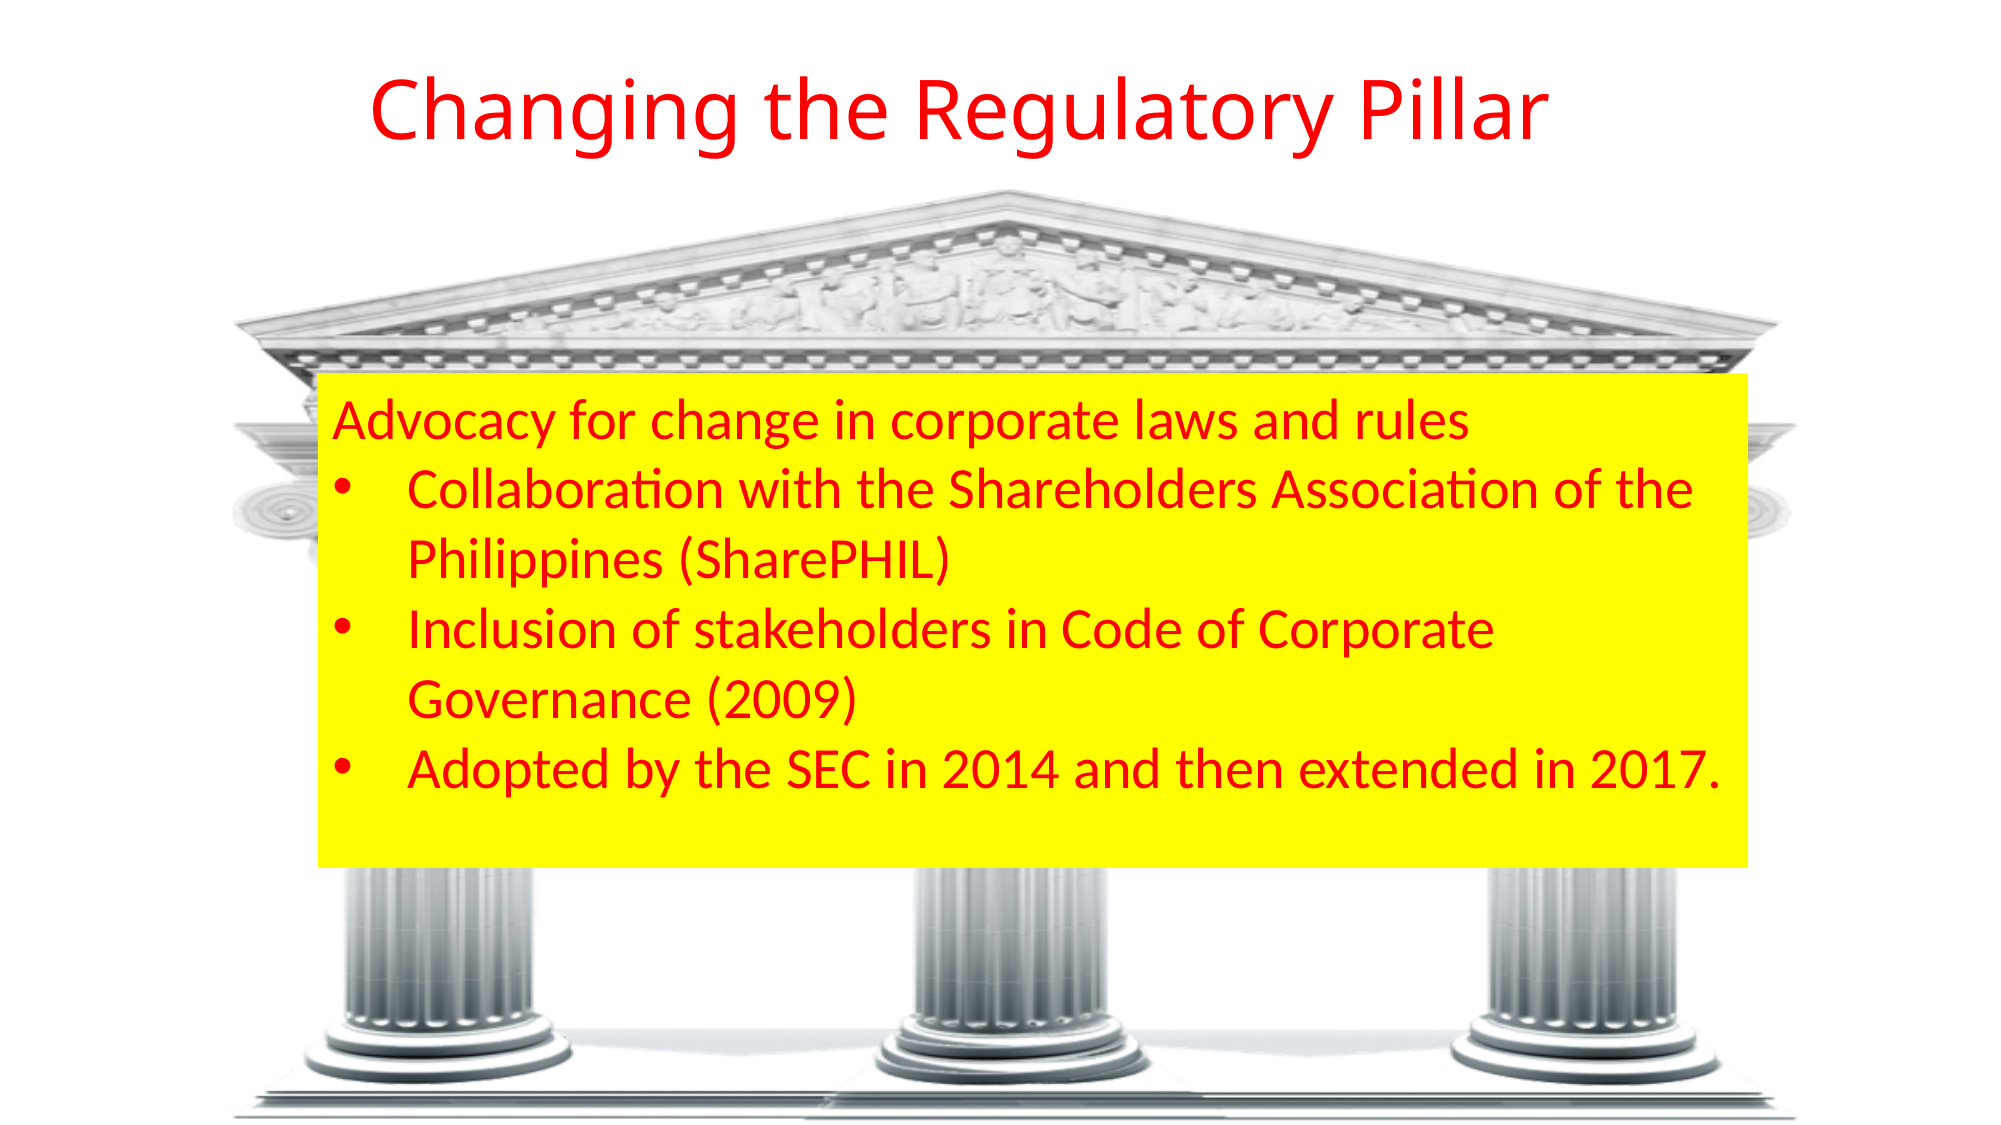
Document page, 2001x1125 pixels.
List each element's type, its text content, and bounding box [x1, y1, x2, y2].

title Changing the Regulatory Pillar [353, 59, 1657, 166]
picture [196, 186, 1804, 1124]
